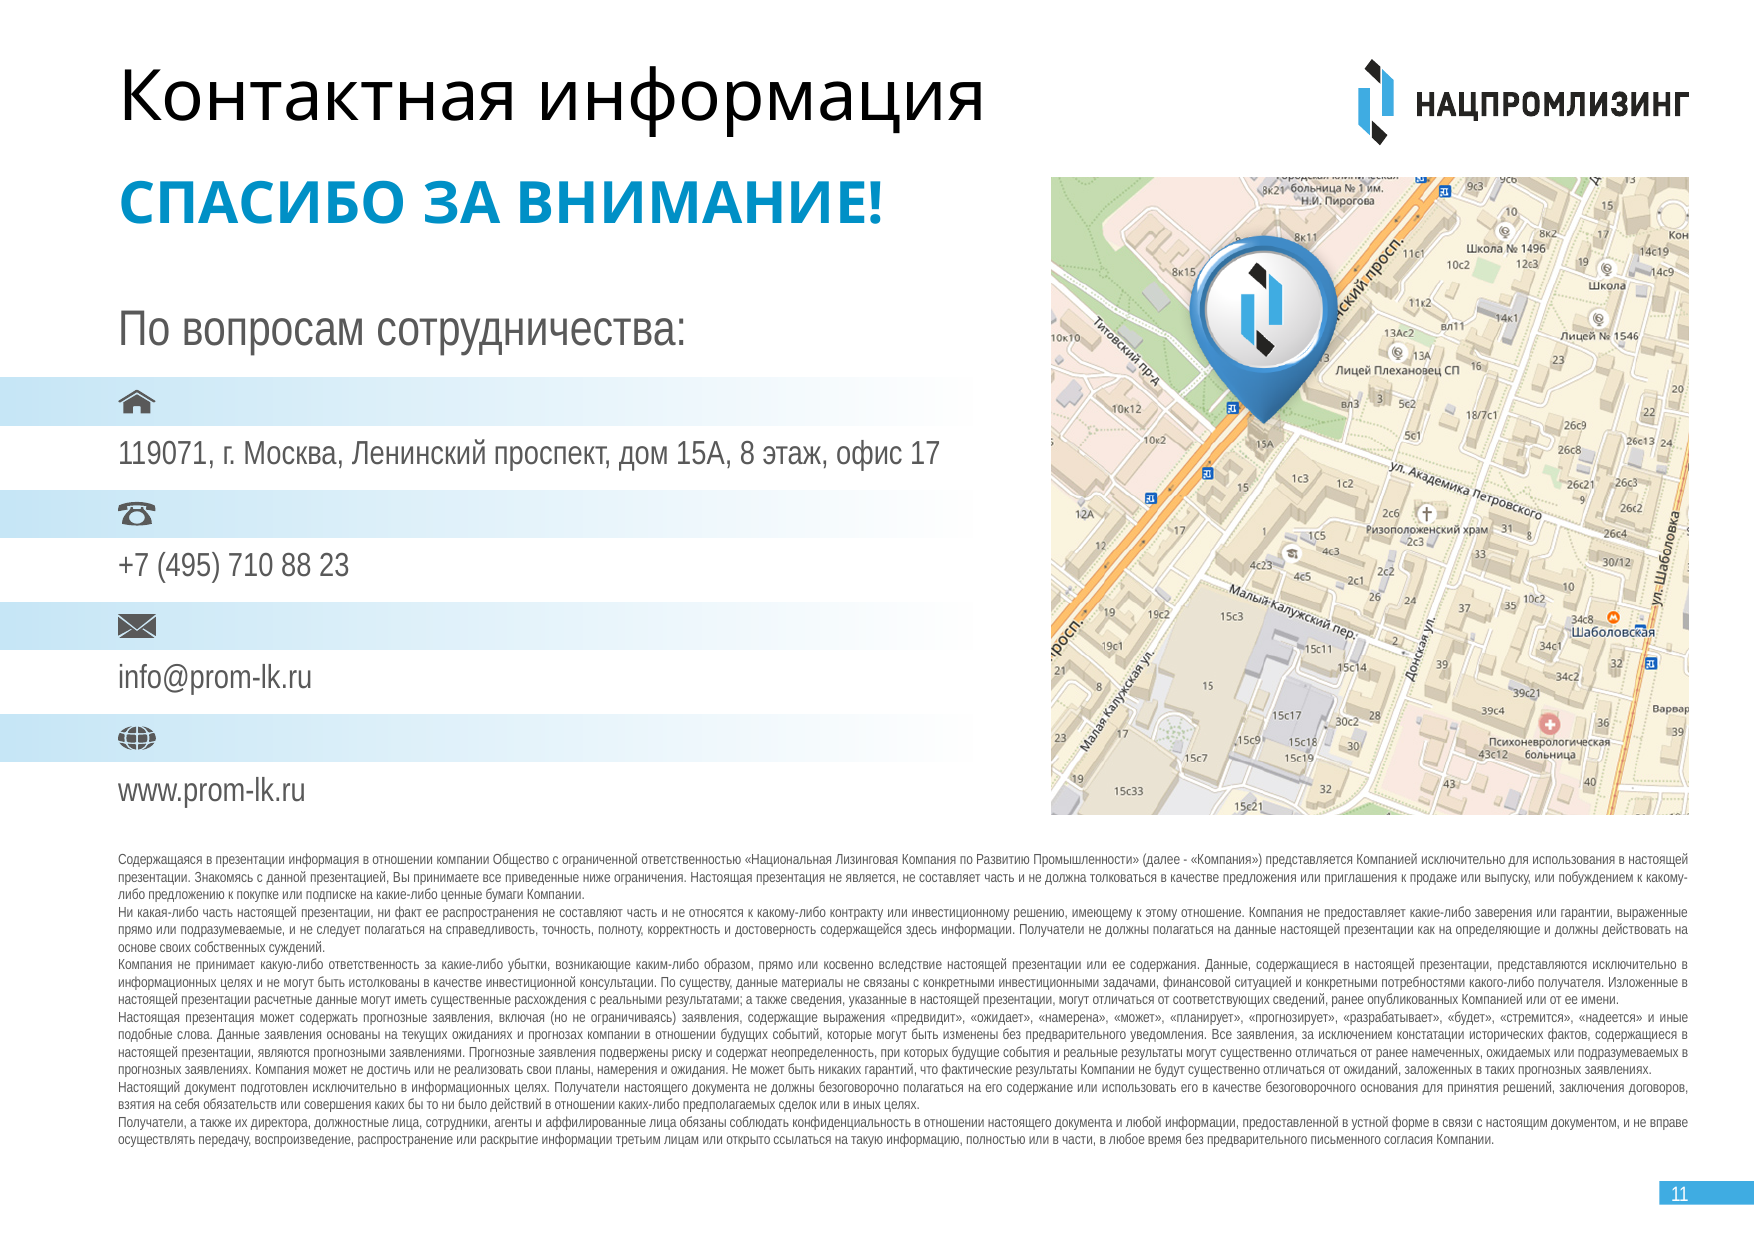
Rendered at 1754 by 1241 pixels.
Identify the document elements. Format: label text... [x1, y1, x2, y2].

picture [1051, 177, 1689, 815]
text_box [0, 489, 975, 538]
text_box www.prom-lk.ru [117, 755, 975, 828]
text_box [118, 389, 156, 414]
text_box +7 (495) 710 88 23 [117, 530, 975, 603]
text_box [0, 601, 975, 651]
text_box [118, 614, 156, 638]
text_box 119071, г. Москва, Ленинский проспект, дом 15А, 8 этаж, офис 17 [117, 418, 975, 491]
title Контактная информация [118, 59, 1300, 130]
text_box info@prom-lk.ru [117, 643, 975, 715]
text_box [0, 713, 975, 763]
text_box [118, 501, 156, 526]
text_box Спасибо за внимание! [118, 165, 1008, 252]
text_box [118, 726, 137, 750]
text_box [0, 377, 975, 426]
text_box [138, 726, 156, 750]
text_box Содержащаяся в презентации информация в отношении компании Общество с ограниченной ответственностью «Национальная Лизинговая Компания по Развитию Промышленности» (далее - «Компания») представляется Компанией исключительно для использования в настоящей презентации. Знакомясь с данной презентацией, Вы принимаете все приведенные ниже ограничения. Настоящая презентация не является, не составляет часть и не должна толковаться в качестве предложения или приглашения к продаже или выпуску, или побуждением к какому-либо предложению к покупке или подписке на какие-либо ценные бумаги Компании. Ни какая-либо часть настоящей презентации, ни факт ее распространения не составляют часть и не относятся к какому-либо контракту или инвестиционному решению, имеющему к этому отношение. Компания не предоставляет какие-либо заверения или гарантии, выраженные прямо или подразумеваемые, и не следует полагаться на справедливость, точность, полноту, корректность и достоверность содержащейся здесь информации. Получатели не должны полагаться на данные настоящей презентации как на определяющие и должны действовать на основе своих собственных суждений. Компания не принимает какую-либо ответственность за какие-либо убытки, возникающие каким-либо образом, прямо или косвенно вследствие настоящей презентации или ее содержания. Данные, содержащиеся в настоящей презентации, представляются исключительно в информационных целях и не могут быть истолкованы в качестве инвестиционной консультации. По существу, данные материалы не связаны с конкретными инвестиционными задачами, финансовой ситуацией и конкретными потребностями какого-либо получателя. Изложенные в настоящей презентации расчетные данные могут иметь существенные расхождения с реальными результатами; а также сведения, указанные в настоящей презентации, могут отличаться от соответствующих сведений, ранее опубликованных Компанией или от ее имени. Настоящая презентация может содержать прогнозные заявления, включая (но не ограничиваясь) заявления, содержащие выражения «предвидит», «ожидает», «намерена», «может», «планирует», «прогнозирует», «разрабатывает», «будет», «стремится», «надеется» и иные подобные слова. Данные заявления основаны на текущих ожиданиях и прогнозах компании в отношении будущих событий, которые могут быть изменены без предварительного уведомления. Все заявления, за исключением констатации исторических фактов, содержащиеся в настоящей презентации, являются прогнозными заявлениями. Прогнозные заявления подвержены риску и содержат неопределенность, при которых будущие события и реальные результаты могут существенно отличаться от ранее намеченных, ожидаемых или подразумеваемых в прогнозных заявлениях. Компания может не достичь или не реализовать свои планы, намерения и ожидания. Не может быть никаких гарантий, что фактические результаты Компании не будут существенно отличаться от ожиданий, заложенных в таких прогнозных заявлениях. Настоящий документ подготовлен исключительно в информационных целях. Получатели настоящего документа не должны безоговорочно полагаться на его содержание или использовать его в качестве безоговорочного основания для принятия решений, заключения договоров, взятия на себя обязательств или совершения каких бы то ни было действий в отношении каких-либо предполагаемых сделок или в иных целях. Получатели, а также их директора, должностные лица, сотрудники, агенты и аффилированные лица обязаны соблюдать конфиденциальность в отношении настоящего документа и любой информации, предоставленной в устной форме в связи с настоящим документом, и не вправе осуществлять передачу, воспроизведение, распространение или раскрытие информации третьим лицам или открыто ссылаться на такую информацию, полностью или в части, в любое время без предварительного письменного согласия Компании. [117, 849, 1690, 1182]
text_box По вопросам сотрудничества: [117, 294, 975, 373]
